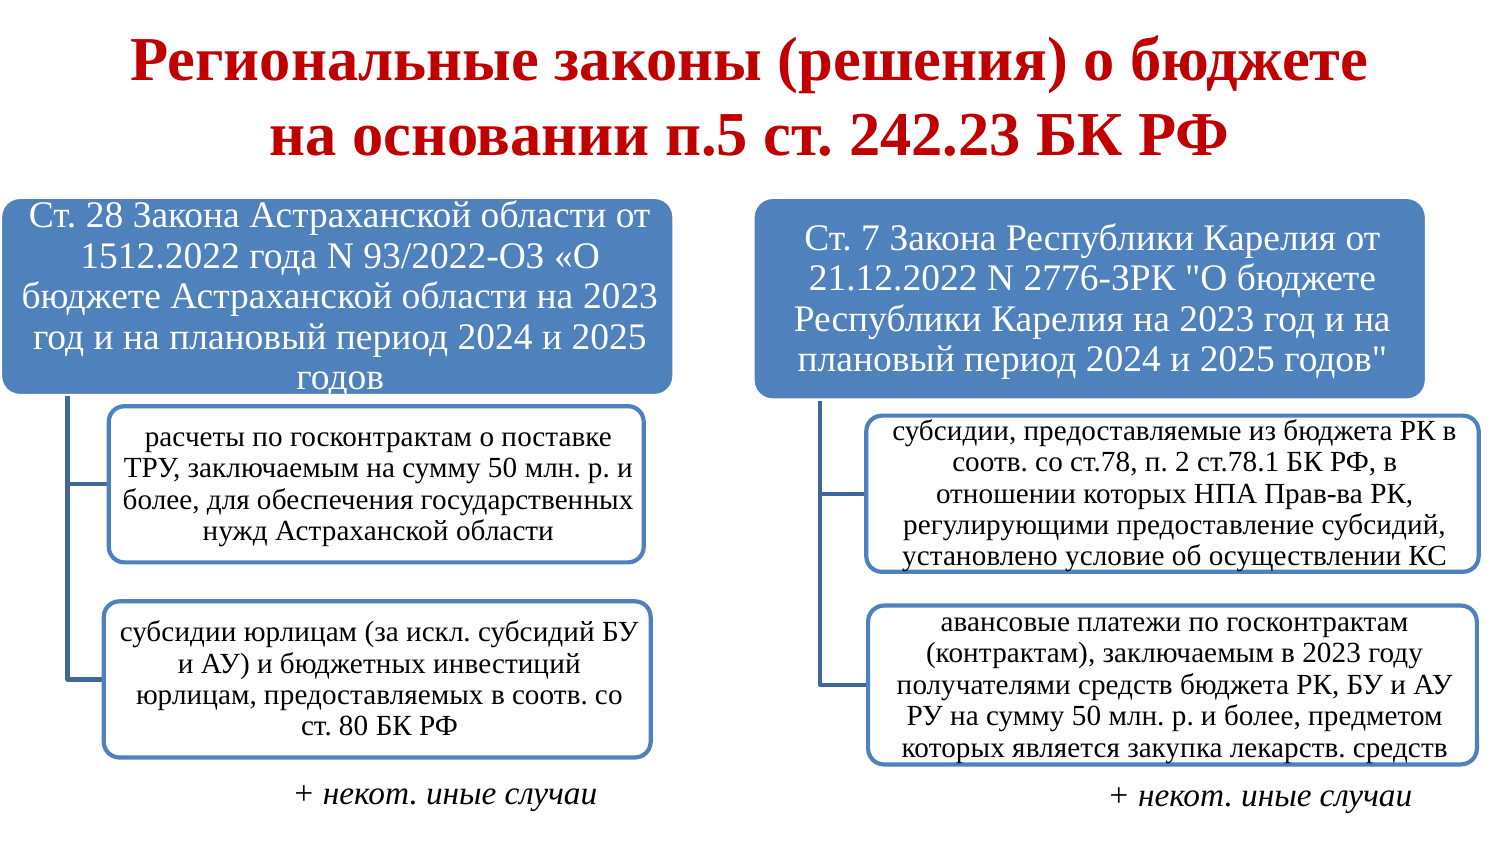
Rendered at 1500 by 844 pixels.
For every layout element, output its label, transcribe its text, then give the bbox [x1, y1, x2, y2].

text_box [0, 173, 1500, 818]
title Региональные законы (решения) о бюджете на основании п.5 ст. 242.23 БК РФ [0, 91, 1500, 170]
